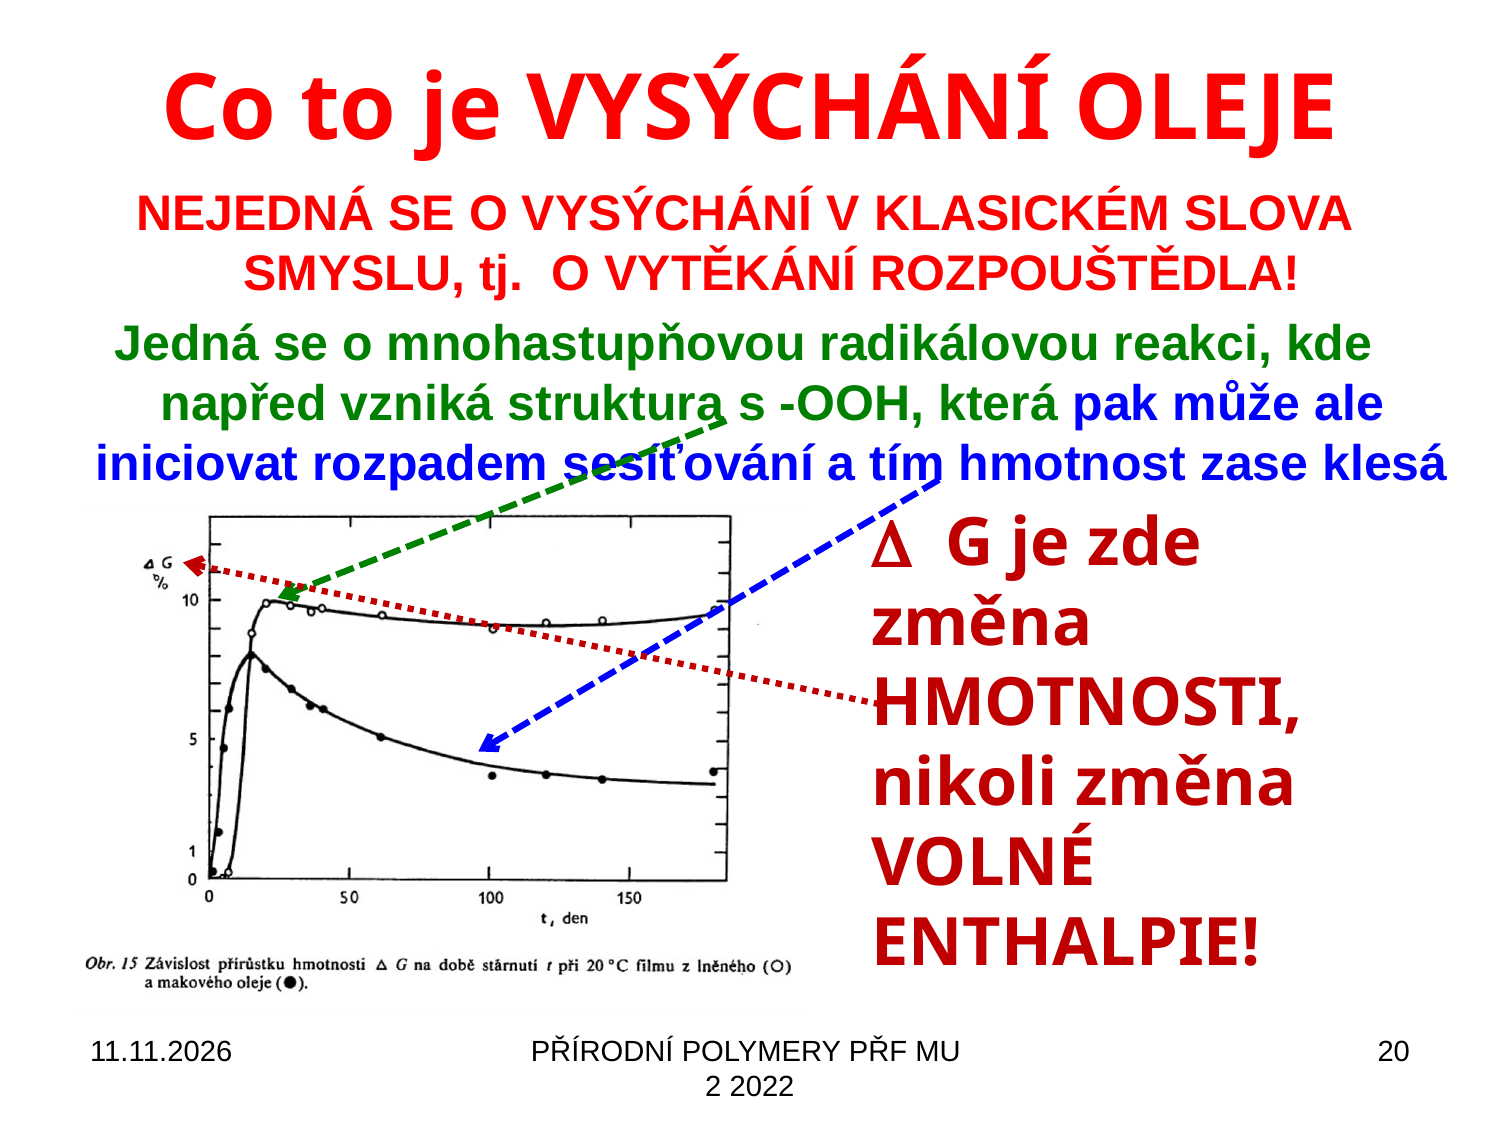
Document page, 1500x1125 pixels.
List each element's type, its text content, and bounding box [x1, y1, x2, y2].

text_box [478, 479, 940, 752]
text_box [277, 420, 727, 560]
picture [77, 397, 801, 1122]
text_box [182, 562, 881, 705]
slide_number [74, 1024, 176, 1103]
title Co to je VYSÝCHÁNÍ OLEJE [17, 44, 1483, 162]
footer PŘÍRODNÍ POLYMERY PŘF MU 2 2022 [701, 1024, 988, 1103]
slide_number 20 [1074, 1024, 1426, 1103]
text_box D G je zde změna HMOTNOSTI, nikoli změna VOLNÉ ENTHALPIE! [856, 491, 1424, 987]
list NEJEDNÁ SE O VYSÝCHÁNÍ V KLASICKÉM SLOVA SMYSLU, tj. O VYTĚKÁNÍ ROZPOUŠTĚDLA! Jedná se o mnohastupňovou radikálovou reakci, kde napřed vzniká struktura s -OOH, která pak může ale iniciovat rozpadem sesíťování a tím hmotnost zase klesá [17, 172, 1471, 1006]
